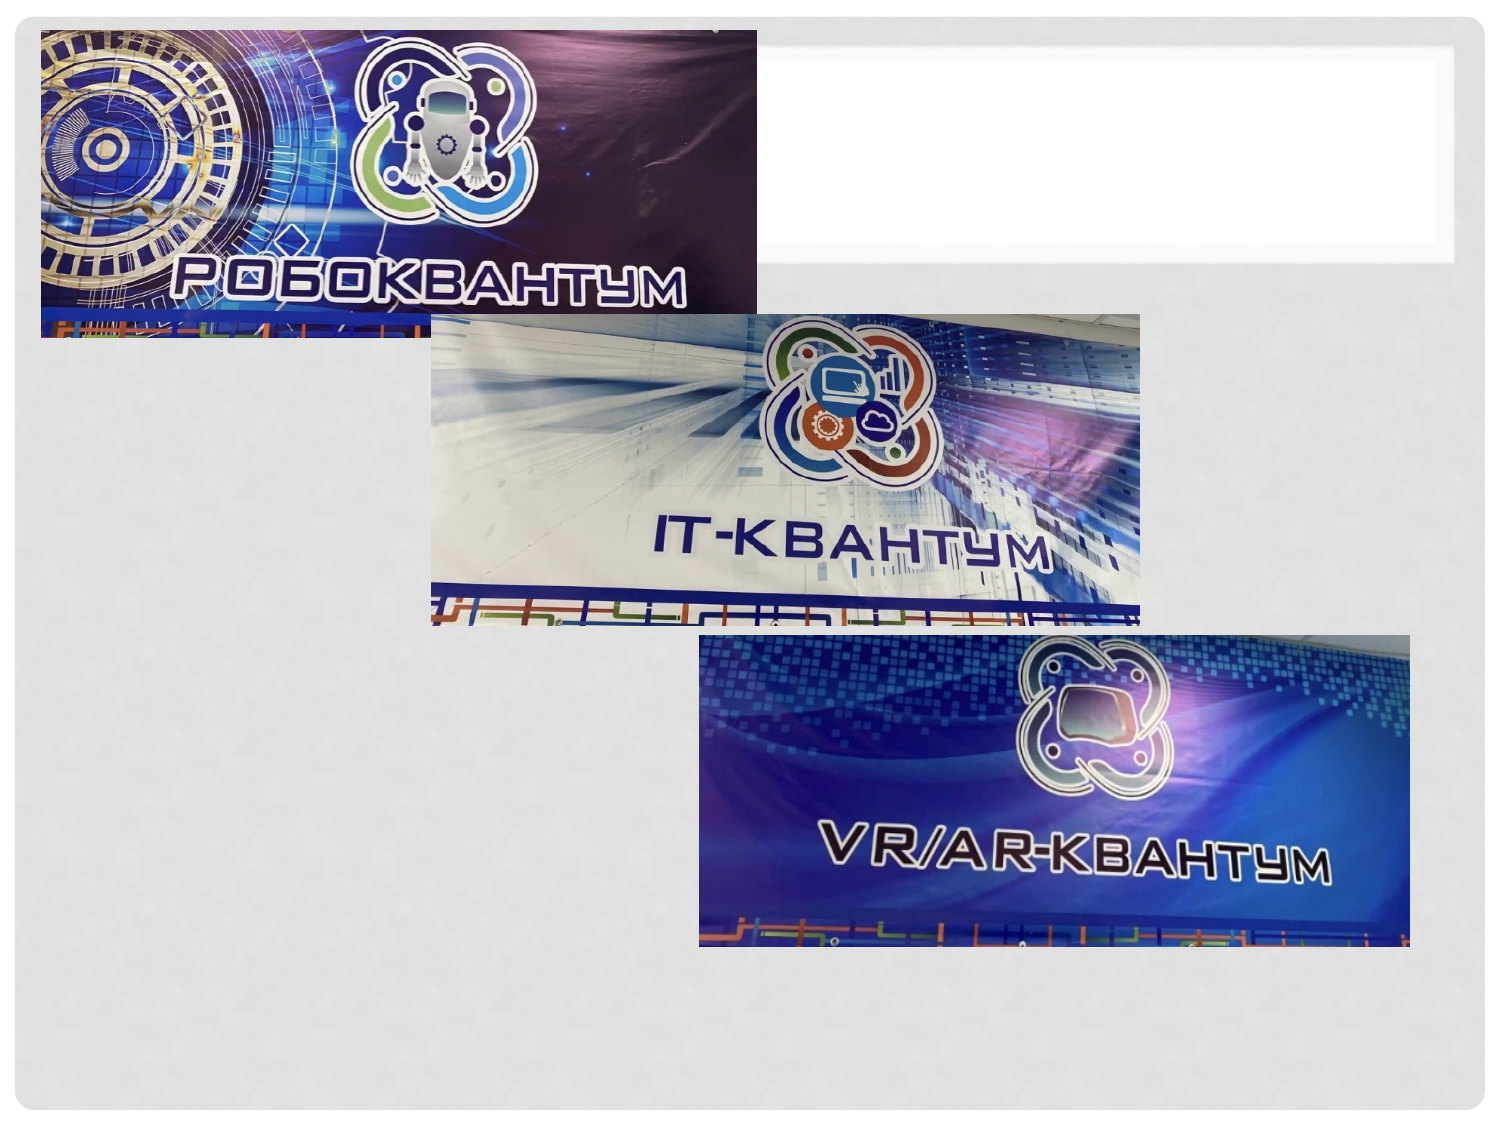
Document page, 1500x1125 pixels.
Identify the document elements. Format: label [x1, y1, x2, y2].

picture [698, 635, 1411, 947]
list [41, 30, 758, 339]
picture [430, 314, 1140, 626]
